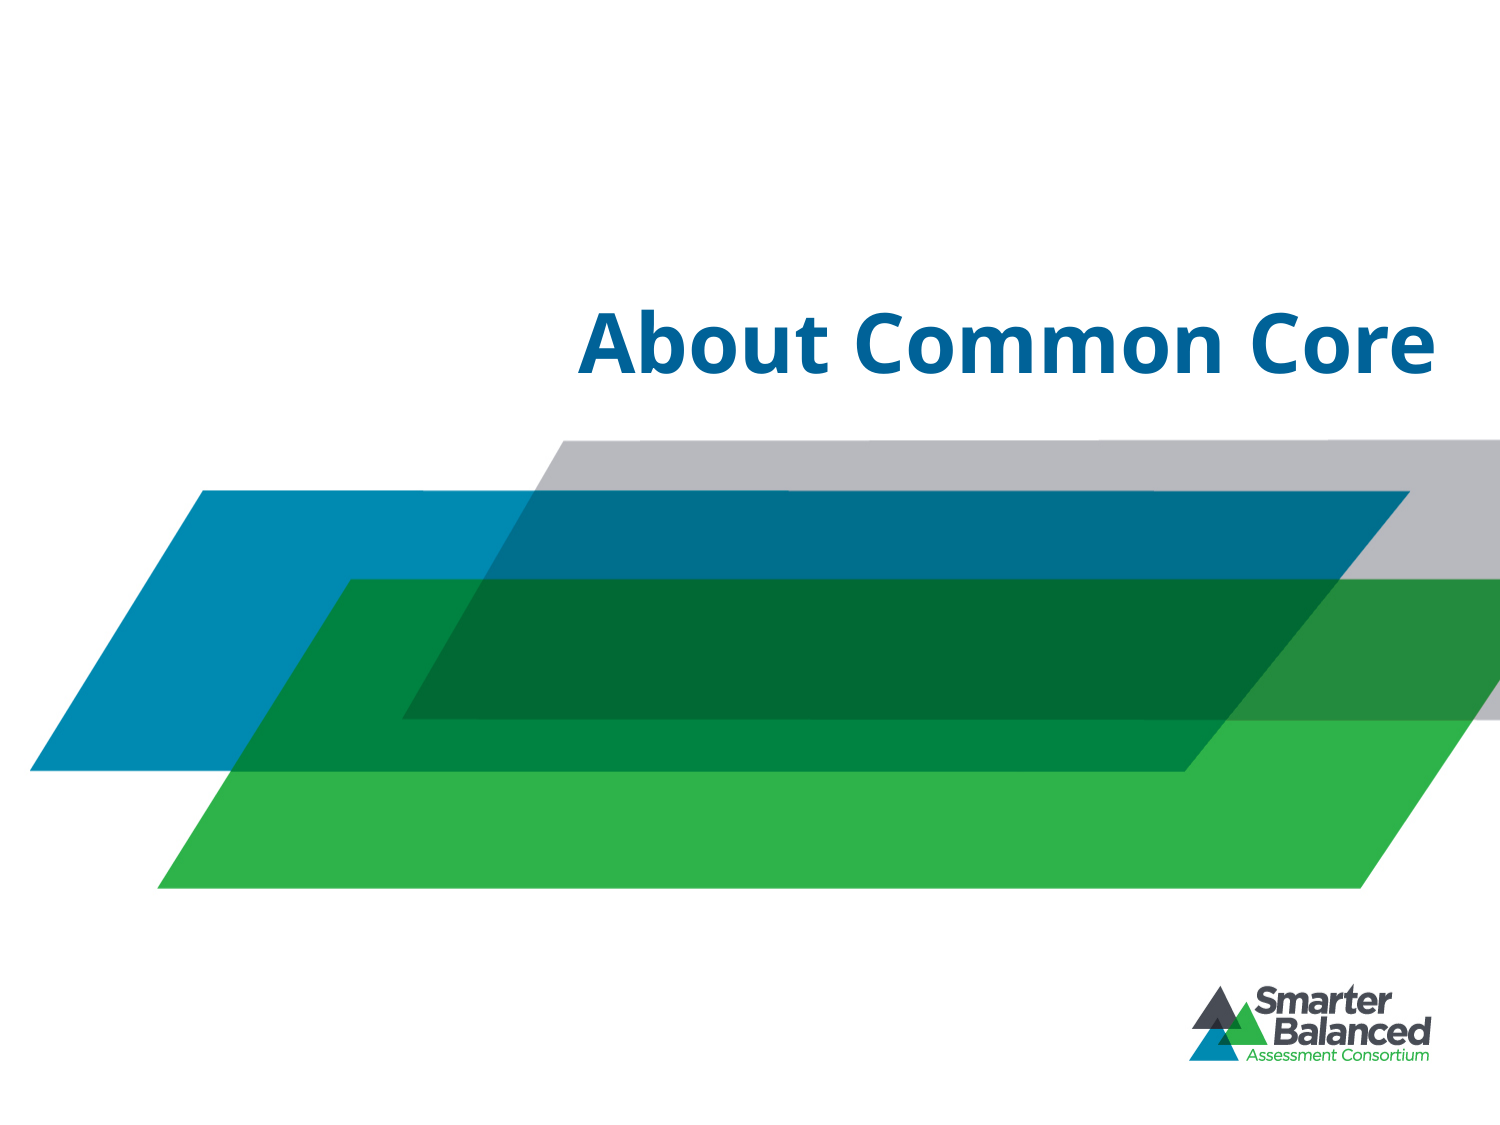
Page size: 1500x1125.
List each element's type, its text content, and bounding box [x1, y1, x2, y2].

picture [0, 0, 1500, 1125]
title About Common Core [123, 283, 1454, 394]
